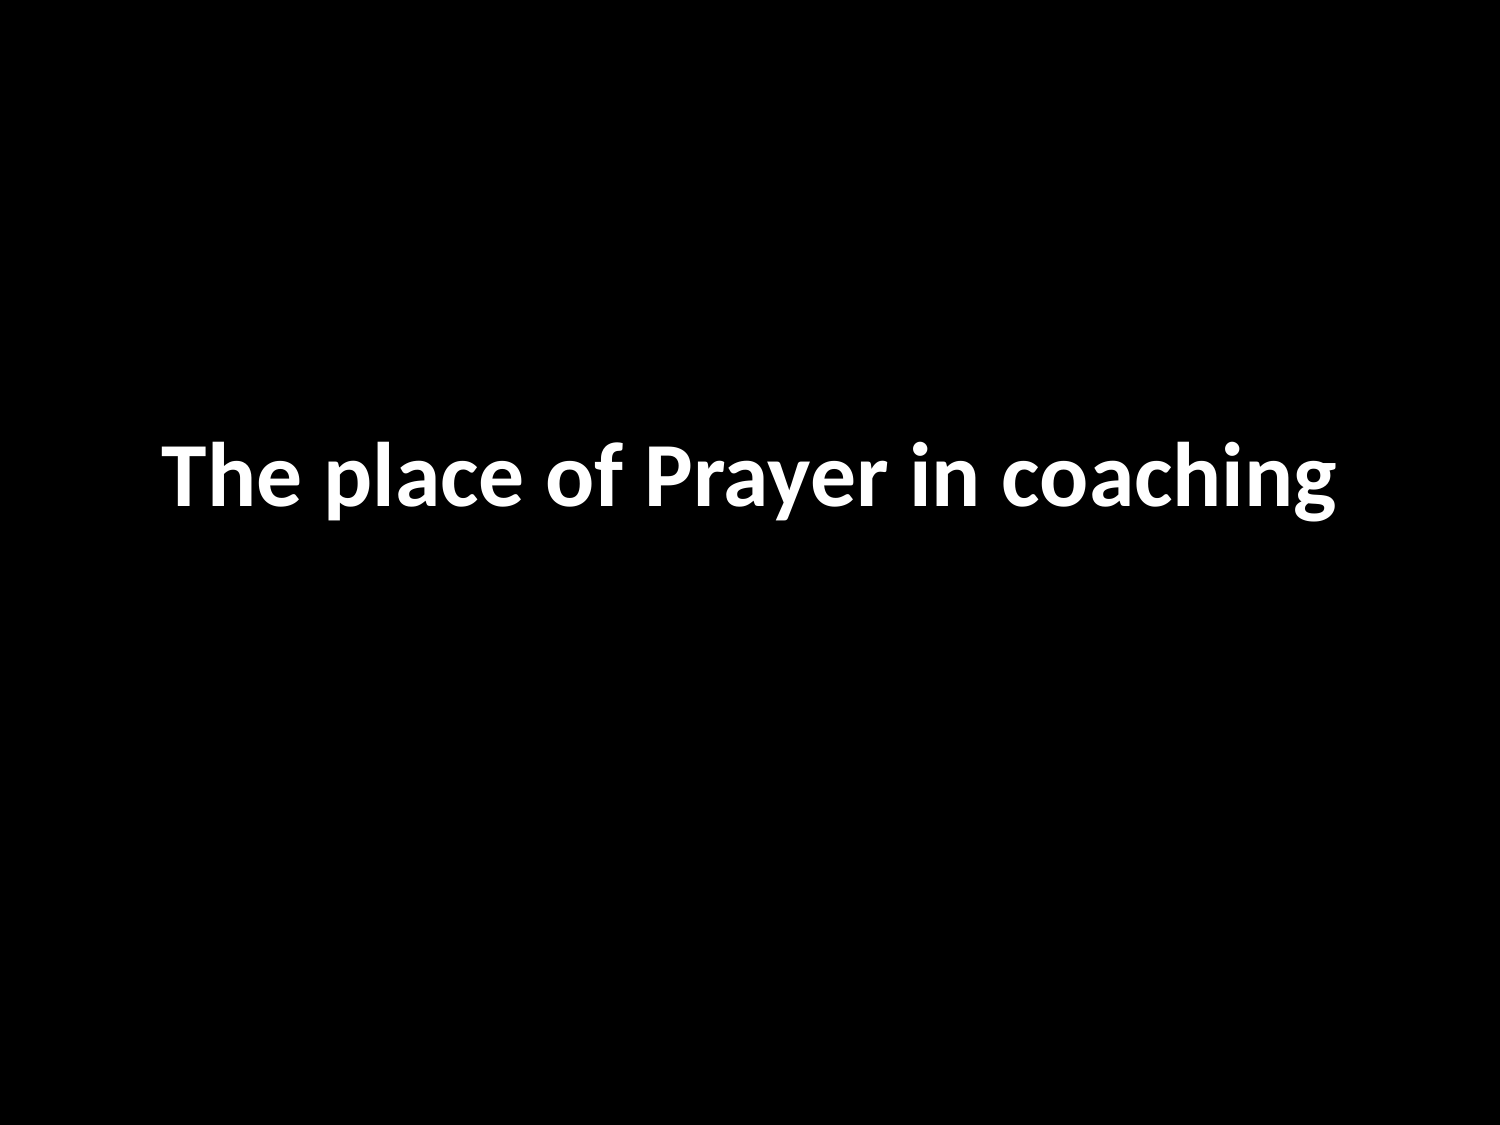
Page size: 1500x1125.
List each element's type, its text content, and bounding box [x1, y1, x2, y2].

title The place of Prayer in coaching [112, 349, 1388, 591]
